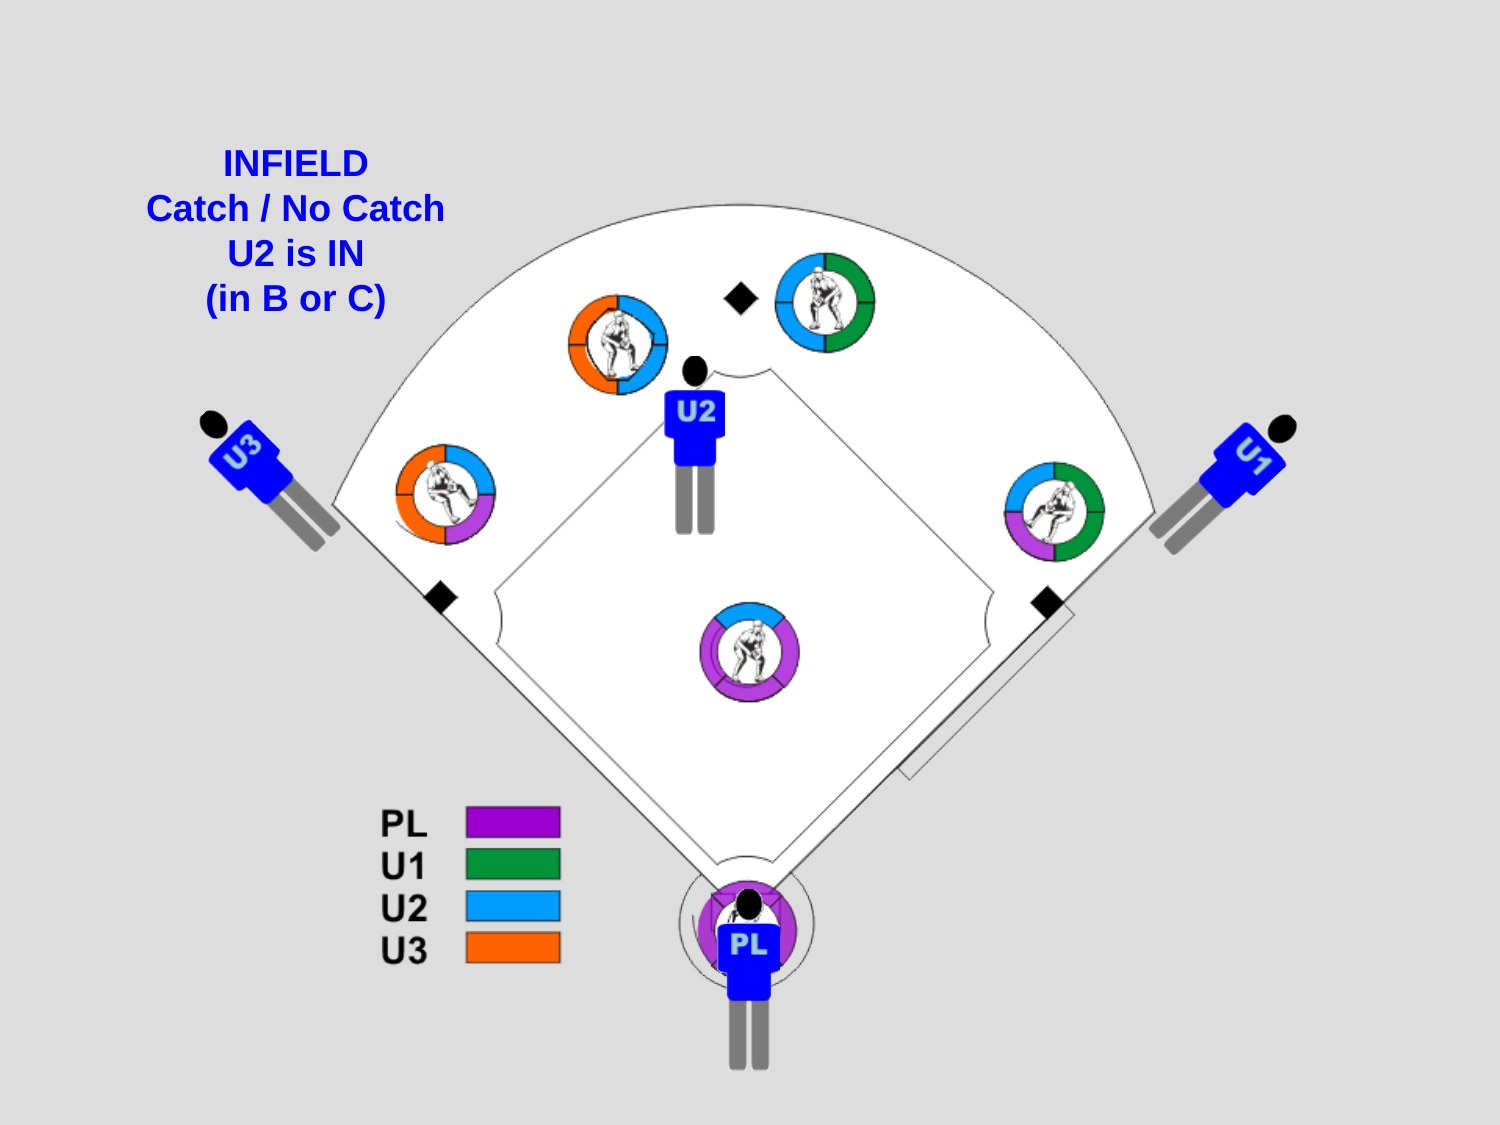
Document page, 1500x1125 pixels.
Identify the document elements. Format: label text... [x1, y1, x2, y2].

text_box INFIELD Catch / No Catch U2 is IN (in B or C) [131, 131, 461, 371]
picture [183, 189, 1313, 1071]
